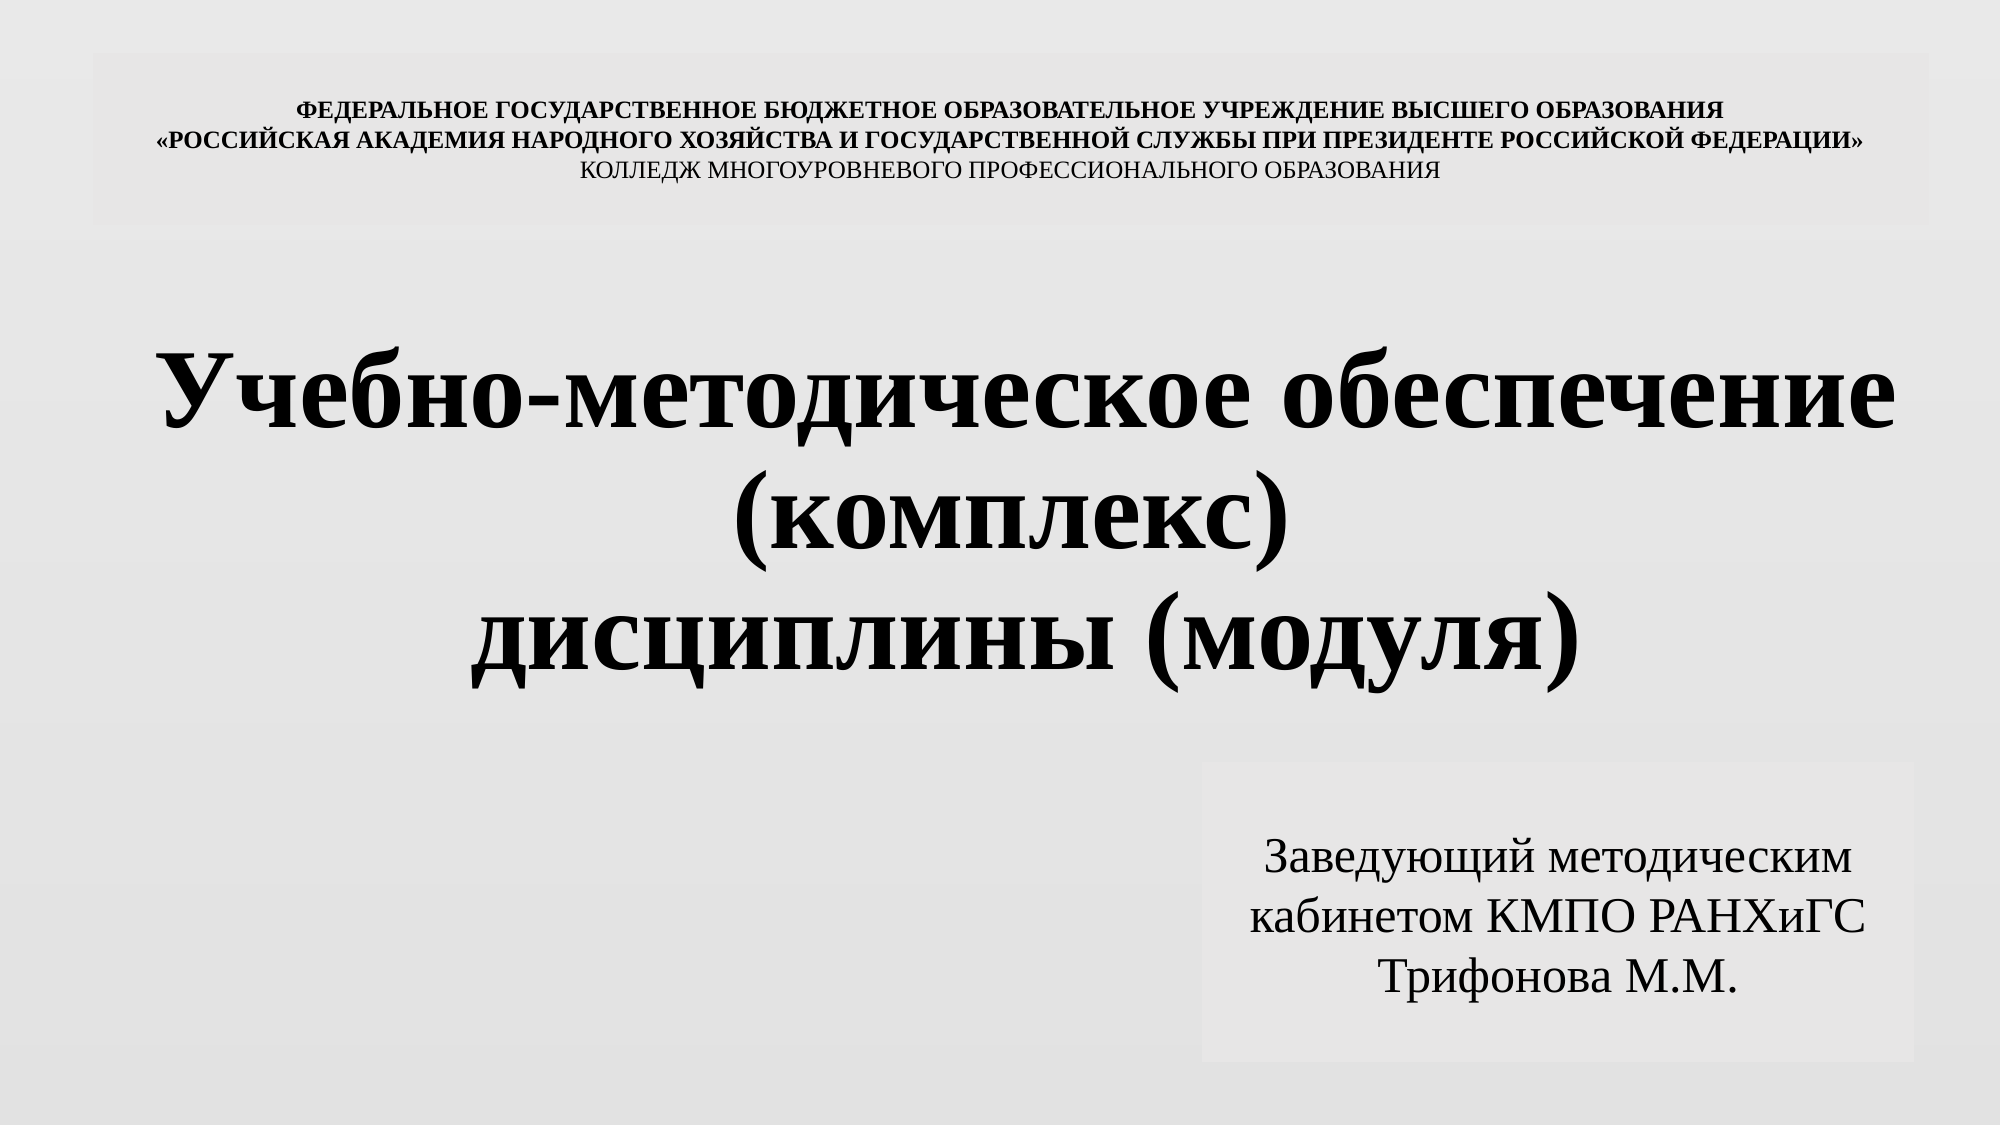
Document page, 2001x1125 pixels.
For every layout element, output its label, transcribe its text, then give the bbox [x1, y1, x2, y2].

title Учебно-методическое обеспечение (комплекс) дисциплины (модуля) [93, 53, 1959, 702]
text_box Заведующий методическим кабинетом КМПО РАНХиГС Трифонова М.М. [1202, 762, 1914, 1062]
text_box ФЕДЕРАЛЬНОЕ ГОСУДАРСТВЕННОЕ БЮДЖЕТНОЕ ОБРАЗОВАТЕЛЬНОЕ УЧРЕЖДЕНИЕ ВЫСШЕГО ОБРАЗОВАНИЯ «РОССИЙСКАЯ АКАДЕМИЯ НАРОДНОГО ХОЗЯЙСТВА И ГОСУДАРСТВЕННОЙ СЛУЖБЫ ПРИ ПРЕЗИДЕНТЕ РОССИЙСКОЙ ФЕДЕРАЦИИ» КОЛЛЕДЖ МНОГОУРОВНЕВОГО ПРОФЕССИОНАЛЬНОГО ОБРАЗОВАНИЯ [93, 53, 1929, 225]
